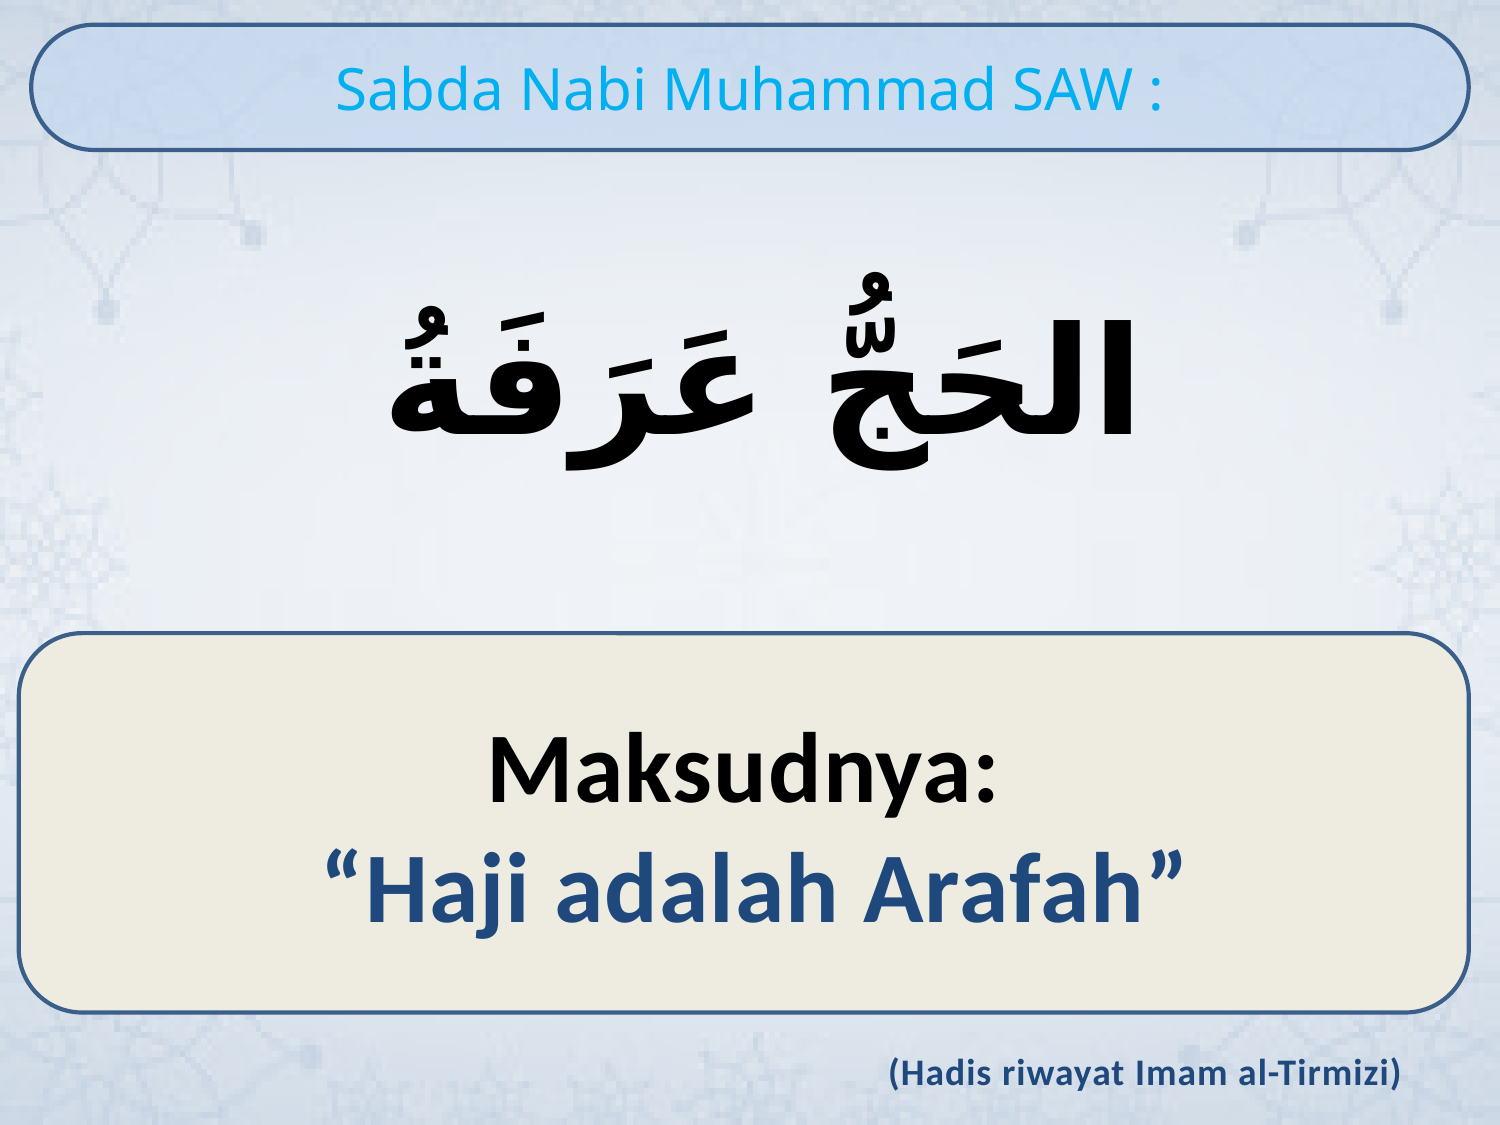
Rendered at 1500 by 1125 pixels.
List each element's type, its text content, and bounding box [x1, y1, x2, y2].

text_box (Hadis riwayat Imam al-Tirmizi) [863, 1040, 1418, 1101]
text_box الحَجُّ عَرَفَةُ [324, 249, 1203, 472]
text_box Maksudnya: “Haji adalah Arafah” [16, 631, 1471, 1015]
text_box Sabda Nabi Muhammad SAW : [29, 22, 1471, 153]
